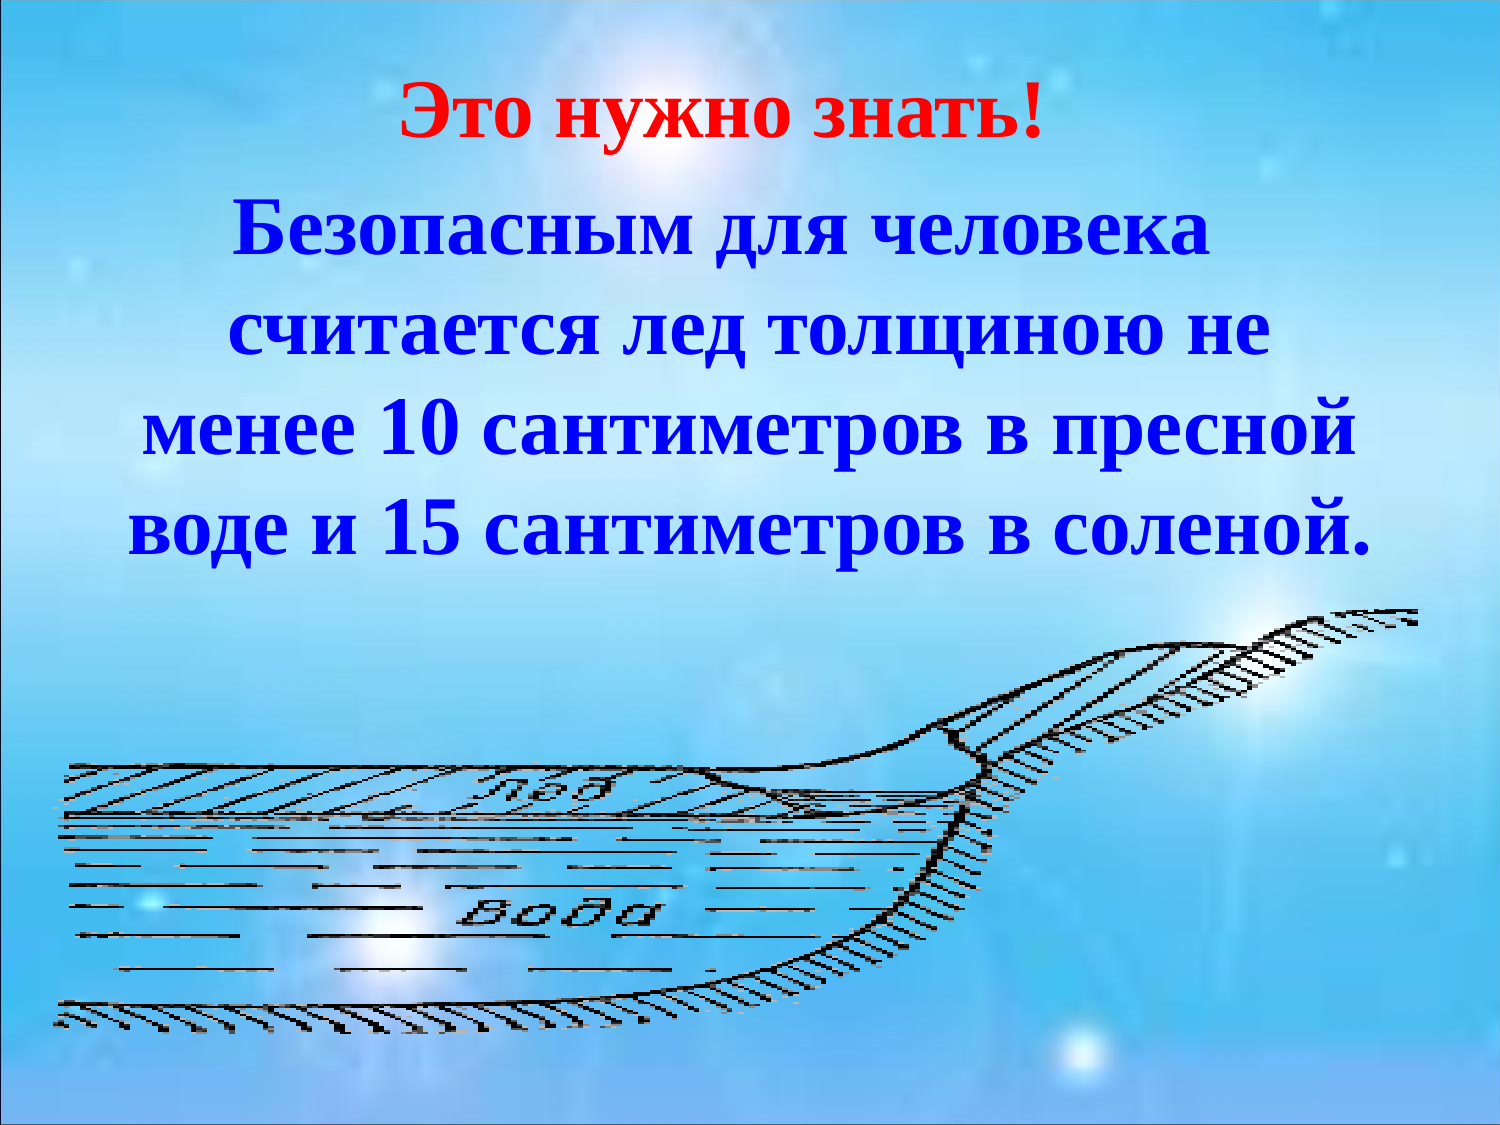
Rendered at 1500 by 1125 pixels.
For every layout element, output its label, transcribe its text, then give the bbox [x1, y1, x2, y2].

list Это нужно знать! Безопасным для человека считается лед толщиною не менее 10 сантиметров в пресной воде и 15 сантиметров в соленой. [46, 46, 1398, 798]
picture [0, 0, 1500, 1125]
